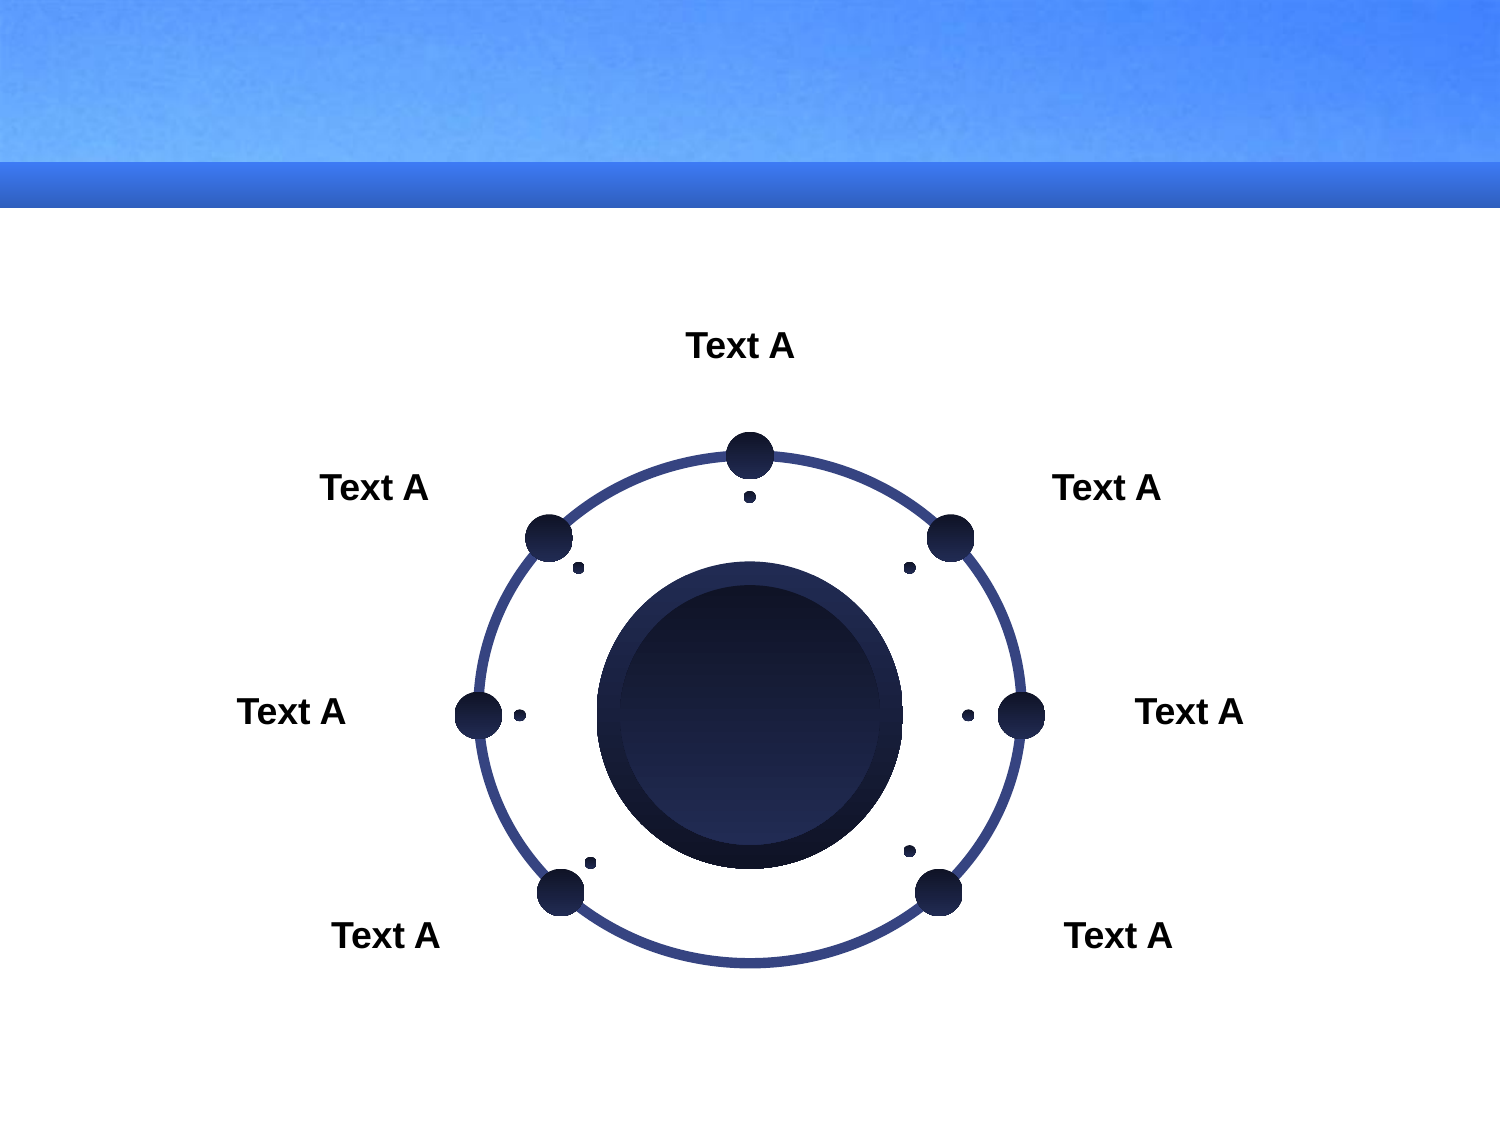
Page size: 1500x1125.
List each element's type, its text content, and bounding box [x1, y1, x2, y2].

text_box [915, 868, 963, 917]
text_box [962, 709, 975, 722]
text_box Text A [304, 455, 455, 515]
text_box Text A [1037, 455, 1188, 515]
text_box [479, 456, 1021, 964]
text_box [537, 868, 585, 917]
text_box Text A [1119, 679, 1270, 740]
text_box Text A [1048, 903, 1199, 964]
text_box Text A [221, 679, 372, 740]
text_box Text A [316, 903, 467, 964]
text_box [454, 691, 503, 740]
text_box [903, 561, 916, 574]
picture [0, 0, 1500, 162]
text_box Text A [670, 313, 821, 373]
text_box [726, 431, 774, 480]
text_box [525, 514, 573, 562]
text_box [903, 845, 916, 858]
text_box [572, 561, 585, 574]
text_box [997, 691, 1046, 740]
text_box [584, 856, 597, 869]
text_box [513, 709, 526, 722]
text_box [927, 514, 975, 562]
text_box [743, 490, 756, 503]
